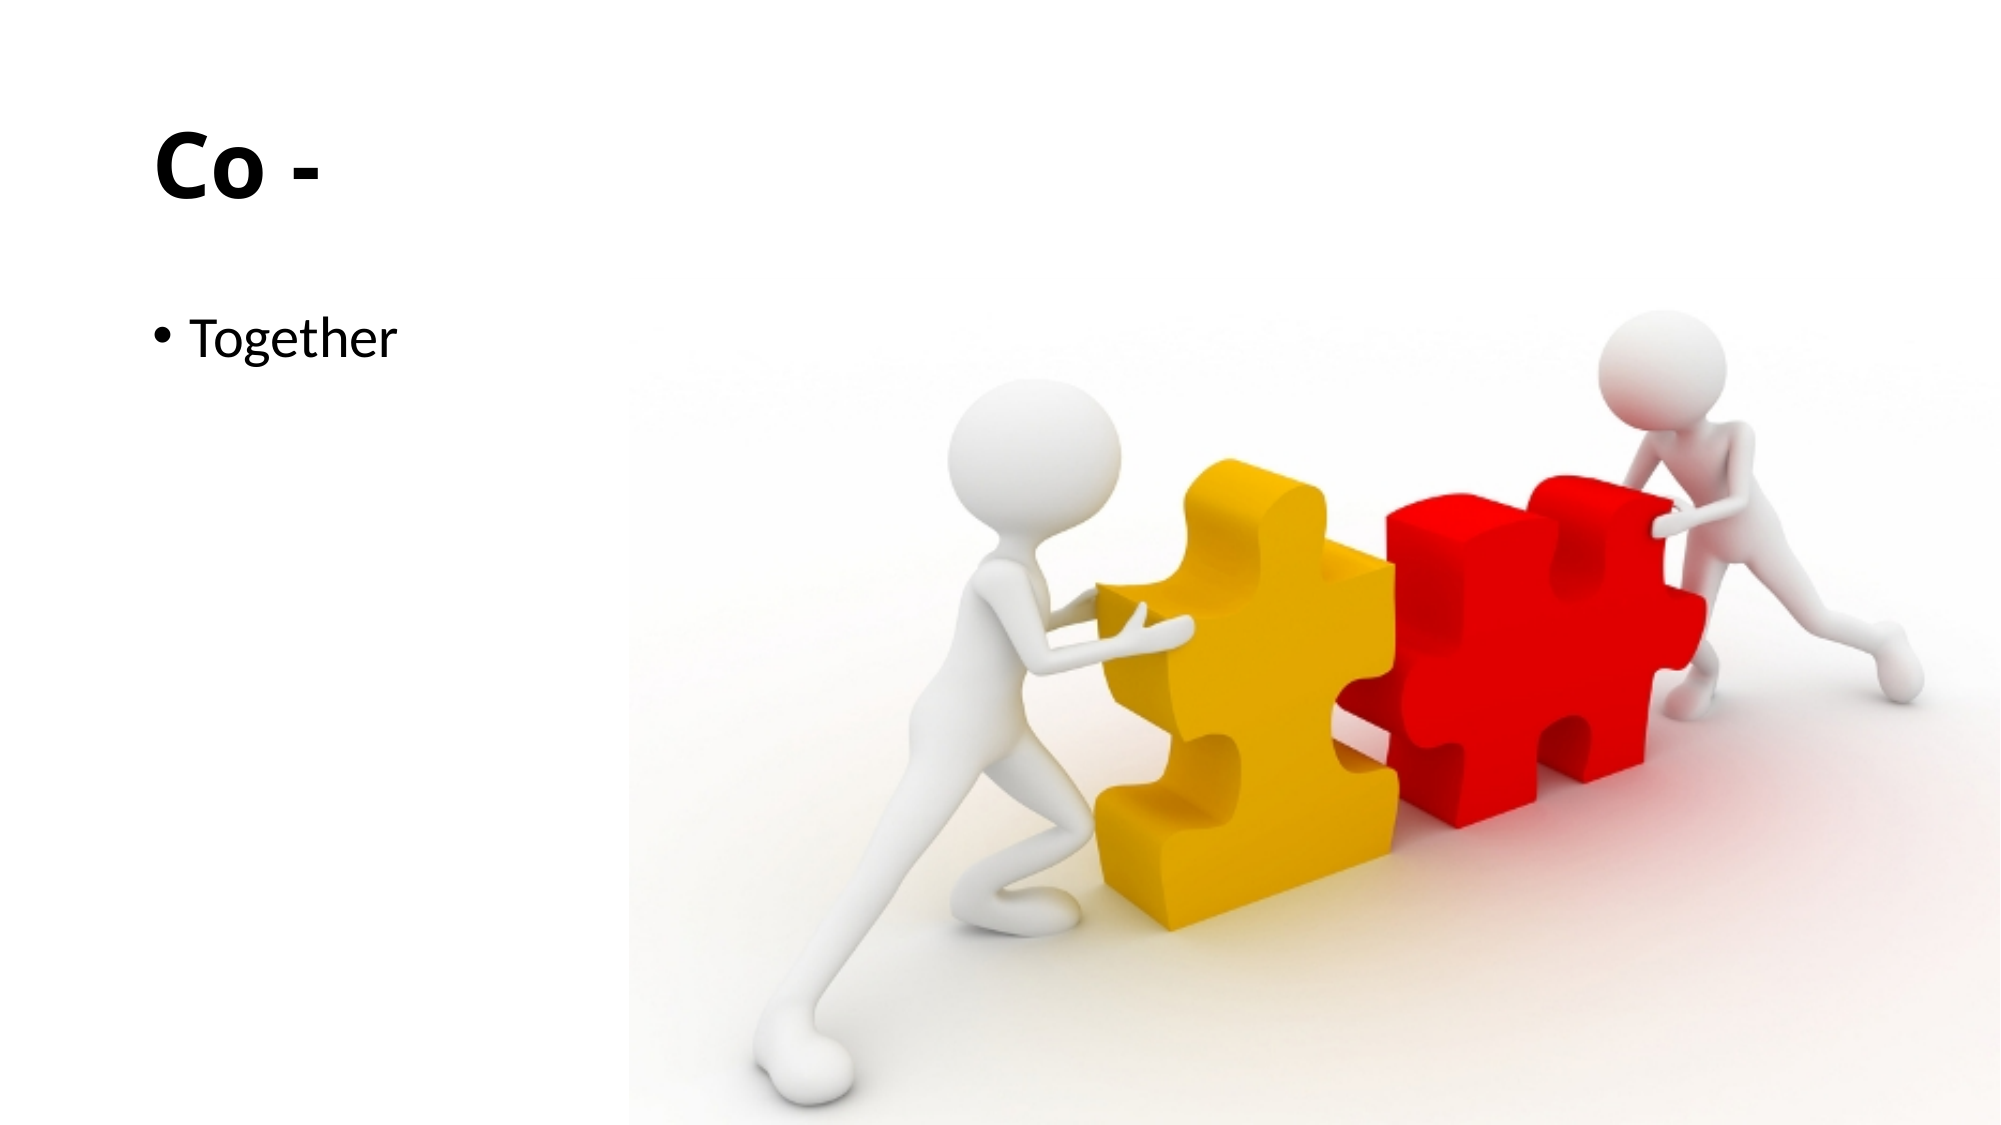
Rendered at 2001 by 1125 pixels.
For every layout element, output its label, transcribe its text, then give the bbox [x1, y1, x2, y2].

picture [629, 277, 2000, 1125]
title Co - [137, 59, 1863, 278]
list Together [137, 299, 629, 1014]
